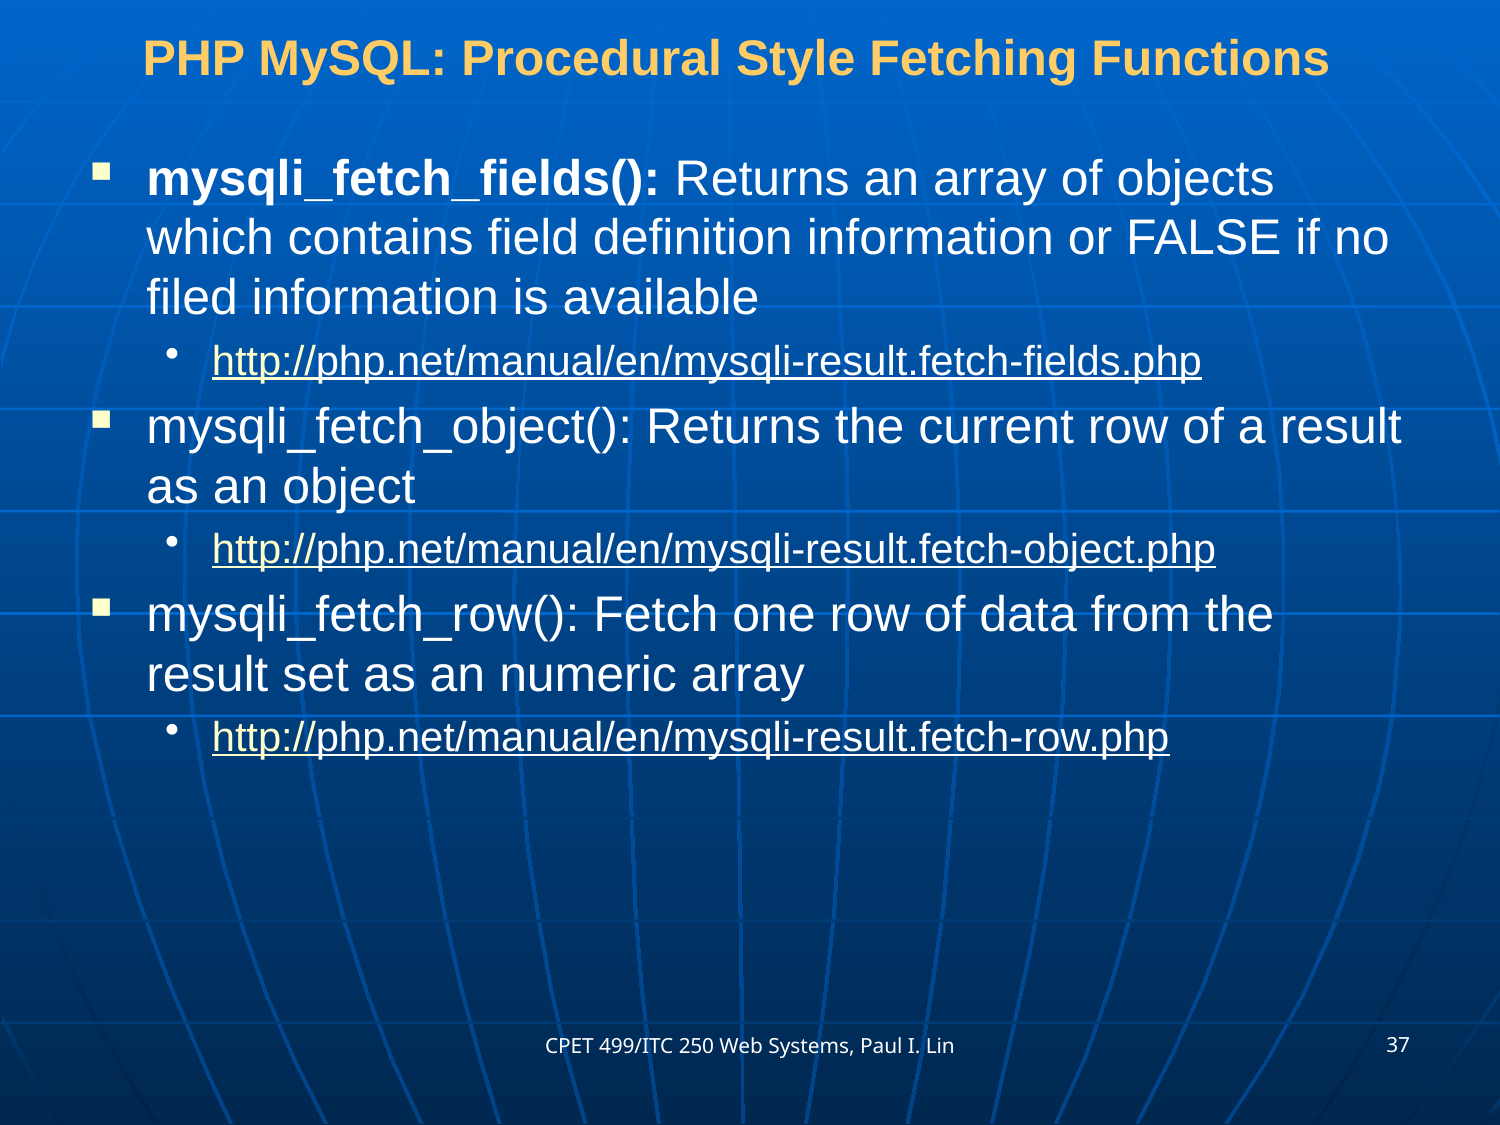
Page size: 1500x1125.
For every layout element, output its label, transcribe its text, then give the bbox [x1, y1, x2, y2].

footer CPET 499/ITC 250 Web Systems, Paul I. Lin [512, 1024, 988, 1101]
slide_number 37 [1074, 1023, 1426, 1100]
title PHP MySQL: Procedural Style Fetching Functions [42, 9, 1431, 103]
list mysqli_fetch_fields(): Returns an array of objects which contains field definition information or FALSE if no filed information is available http://php.net/manual/en/mysqli-result.fetch-fields.php mysqli_fetch_object(): Returns the current row of a result as an object http://php.net/manual/en/mysqli-result.fetch-object.php mysqli_fetch_row(): Fetch one row of data from the result set as an numeric array http://php.net/manual/en/mysqli-result.fetch-row.php [74, 137, 1426, 1006]
